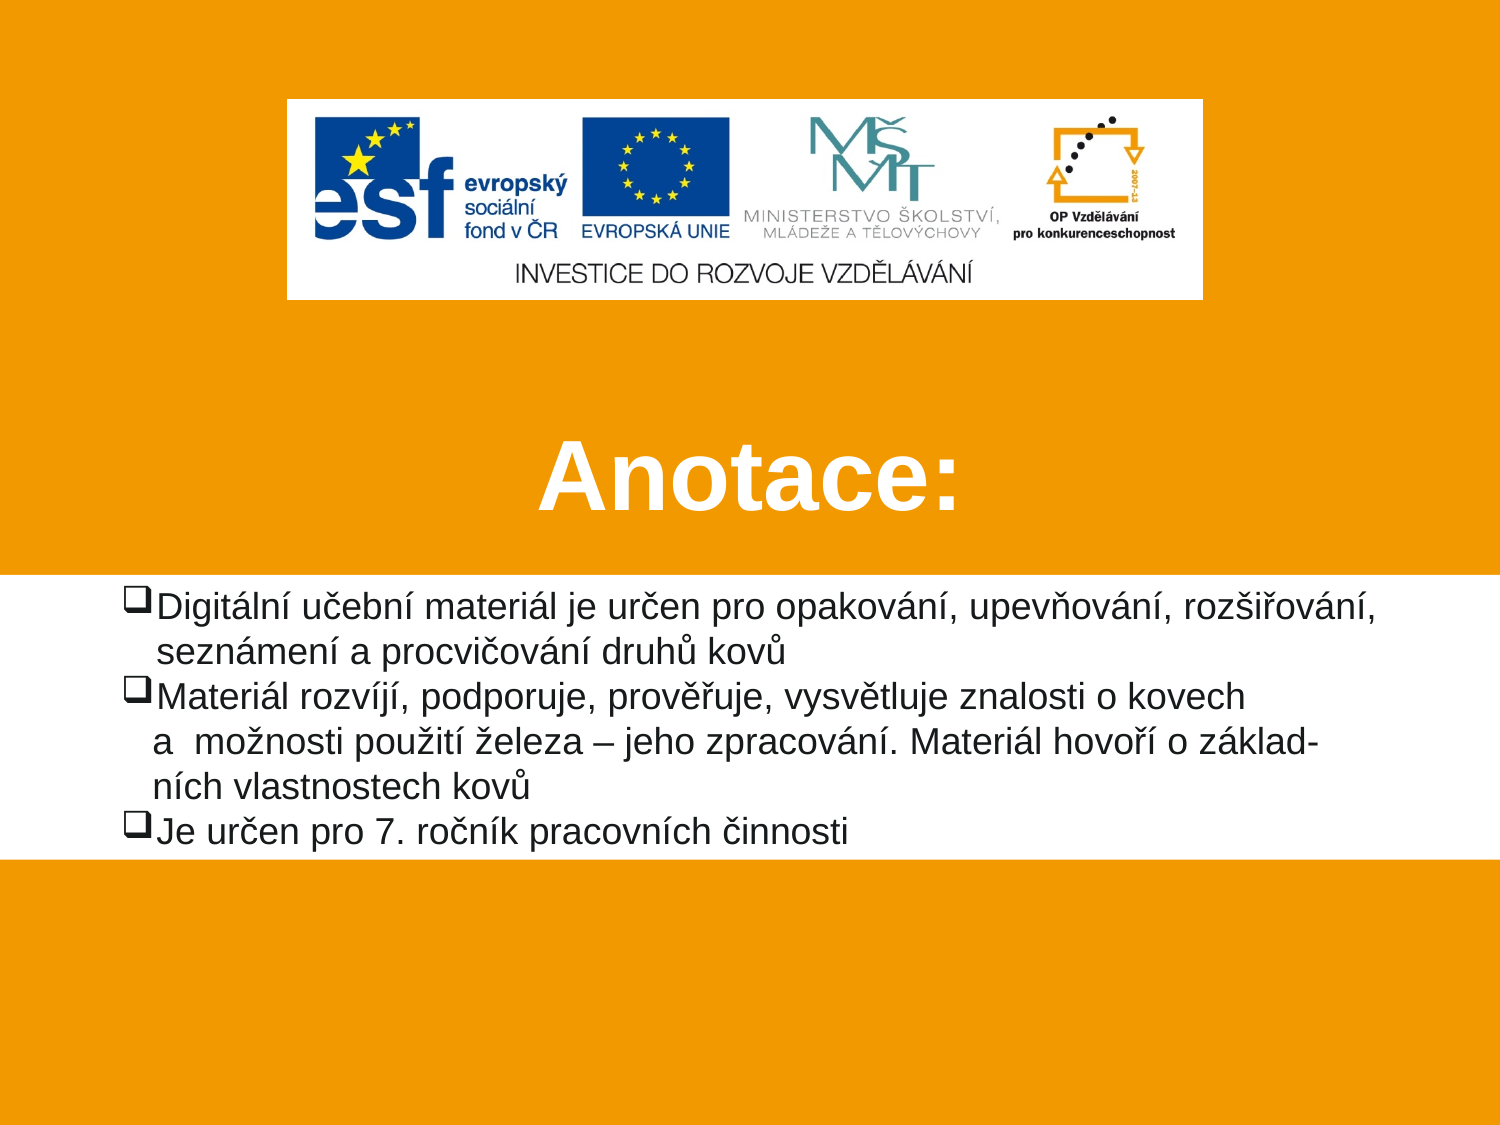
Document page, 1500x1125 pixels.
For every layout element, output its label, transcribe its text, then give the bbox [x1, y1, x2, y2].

picture [287, 99, 1203, 300]
text_box Digitální učební materiál je určen pro opakování, upevňování, rozšiřování, seznámení a procvičování druhů kovů Materiál rozvíjí, podporuje, prověřuje, vysvětluje znalosti o kovech a možnosti použití železa – jeho zpracování. Materiál hovoří o základ- ních vlastnostech kovů Je určen pro 7. ročník pracovních činnosti [0, 574, 1500, 860]
title Anotace: [112, 349, 1388, 574]
